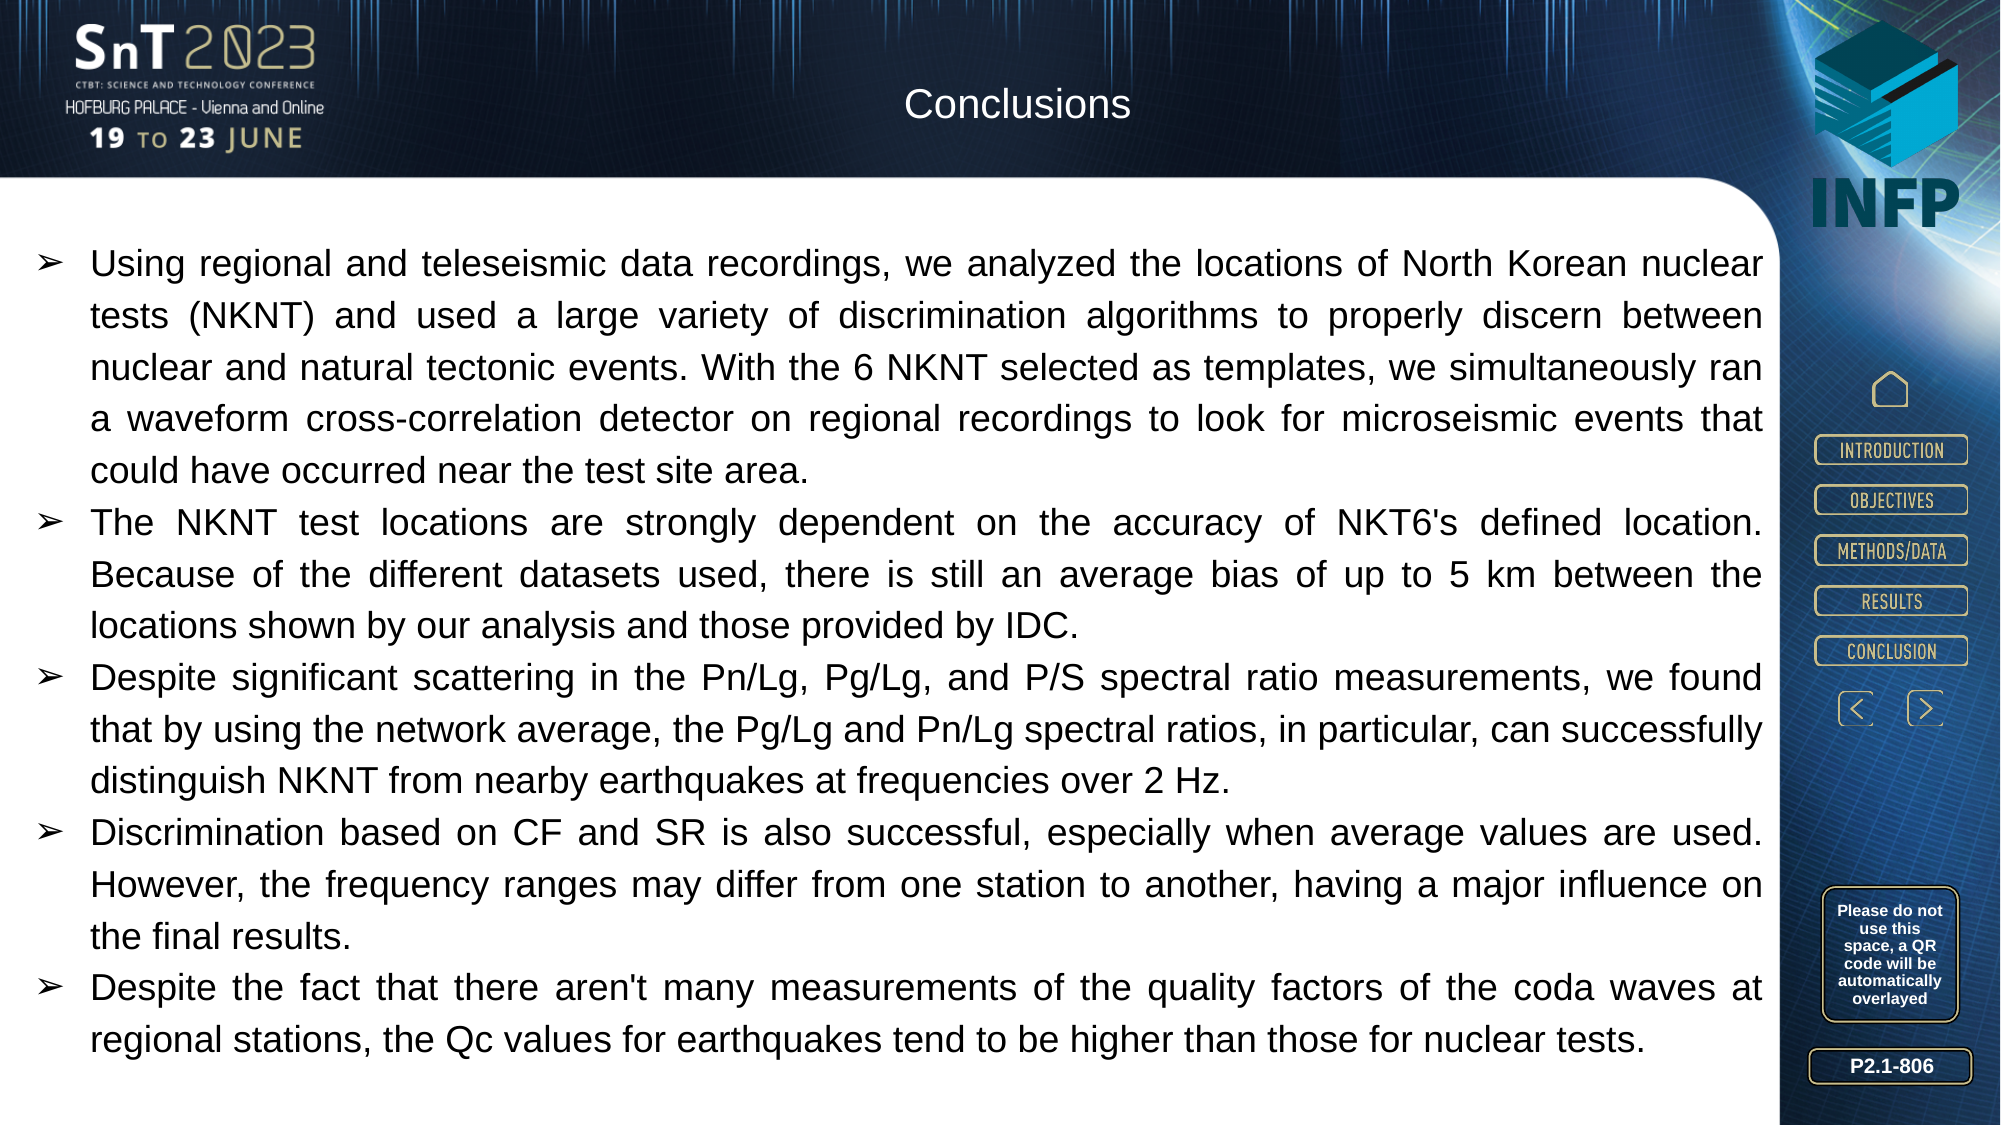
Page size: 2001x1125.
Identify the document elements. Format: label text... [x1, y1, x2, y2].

text_box Please do not use this space, a QR code will be automatically overlayed [1821, 894, 1959, 1017]
text_box Using regional and teleseismic data recordings, we analyzed the locations of North Korean nuclear tests (NKNT) and used a large variety of discrimination algorithms to properly discern between nuclear and natural tectonic events. With the 6 NKNT selected as templates, we simultaneously ran a waveform cross-correlation detector on regional recordings to look for microseismic events that could have occurred near the test site area. The NKNT test locations are strongly dependent on the accuracy of NKT6's defined location. Because of the different datasets used, there is still an average bias of up to 5 km between the locations shown by our analysis and those provided by IDC. Despite significant scattering in the Pn/Lg, Pg/Lg, and P/S spectral ratio measurements, we found that by using the network average, the Pg/Lg and Pn/Lg spectral ratios, in particular, can successfully distinguish NKNT from nearby earthquakes at frequencies over 2 Hz. Discrimination based on CF and SR is also successful, especially when average values are used. However, the frequency ranges may differ from one station to another, having a major influence on the final results. Despite the fact that there aren't many measurements of the quality factors of the coda waves at regional stations, the Qc values for earthquakes tend to be higher than those for nuclear tests. [0, 217, 1779, 1076]
text_box Conclusions [359, 43, 1676, 136]
picture [0, 0, 2001, 1125]
text_box P2.1-806 [1824, 1047, 1960, 1086]
